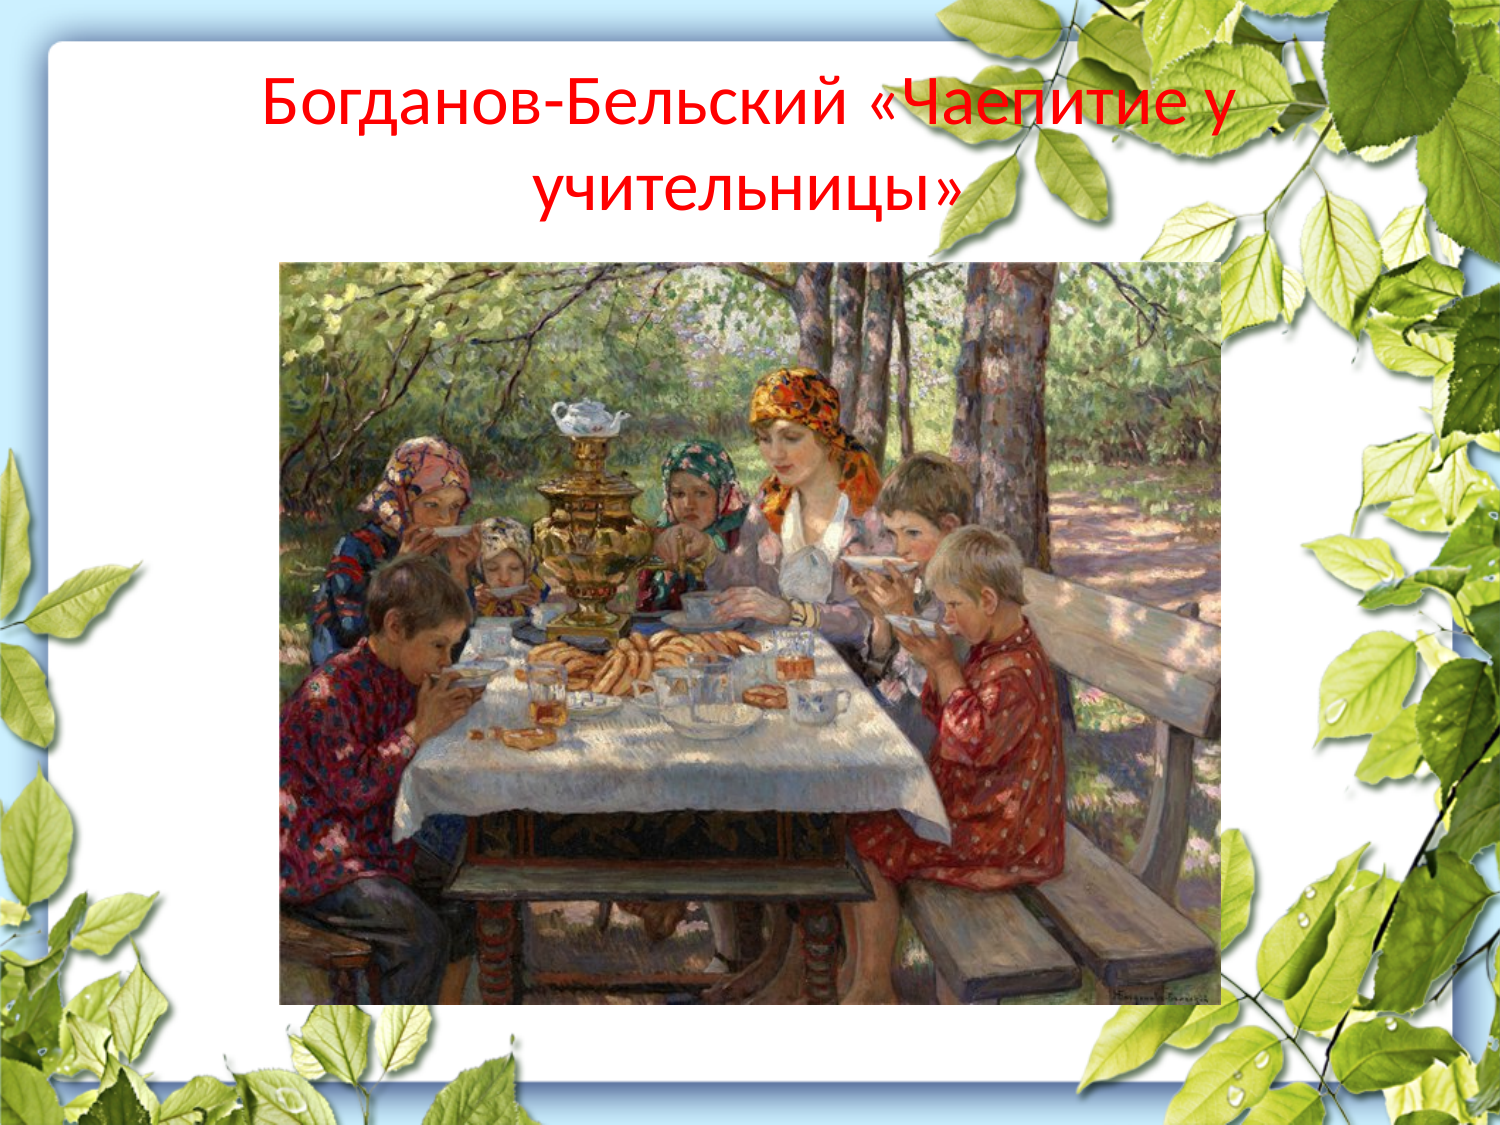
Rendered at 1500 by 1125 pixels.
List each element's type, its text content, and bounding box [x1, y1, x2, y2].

title Богданов-Бельский «Чаепитие у учительницы» [74, 44, 1426, 233]
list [279, 262, 1221, 1006]
picture [0, 0, 1500, 1125]
